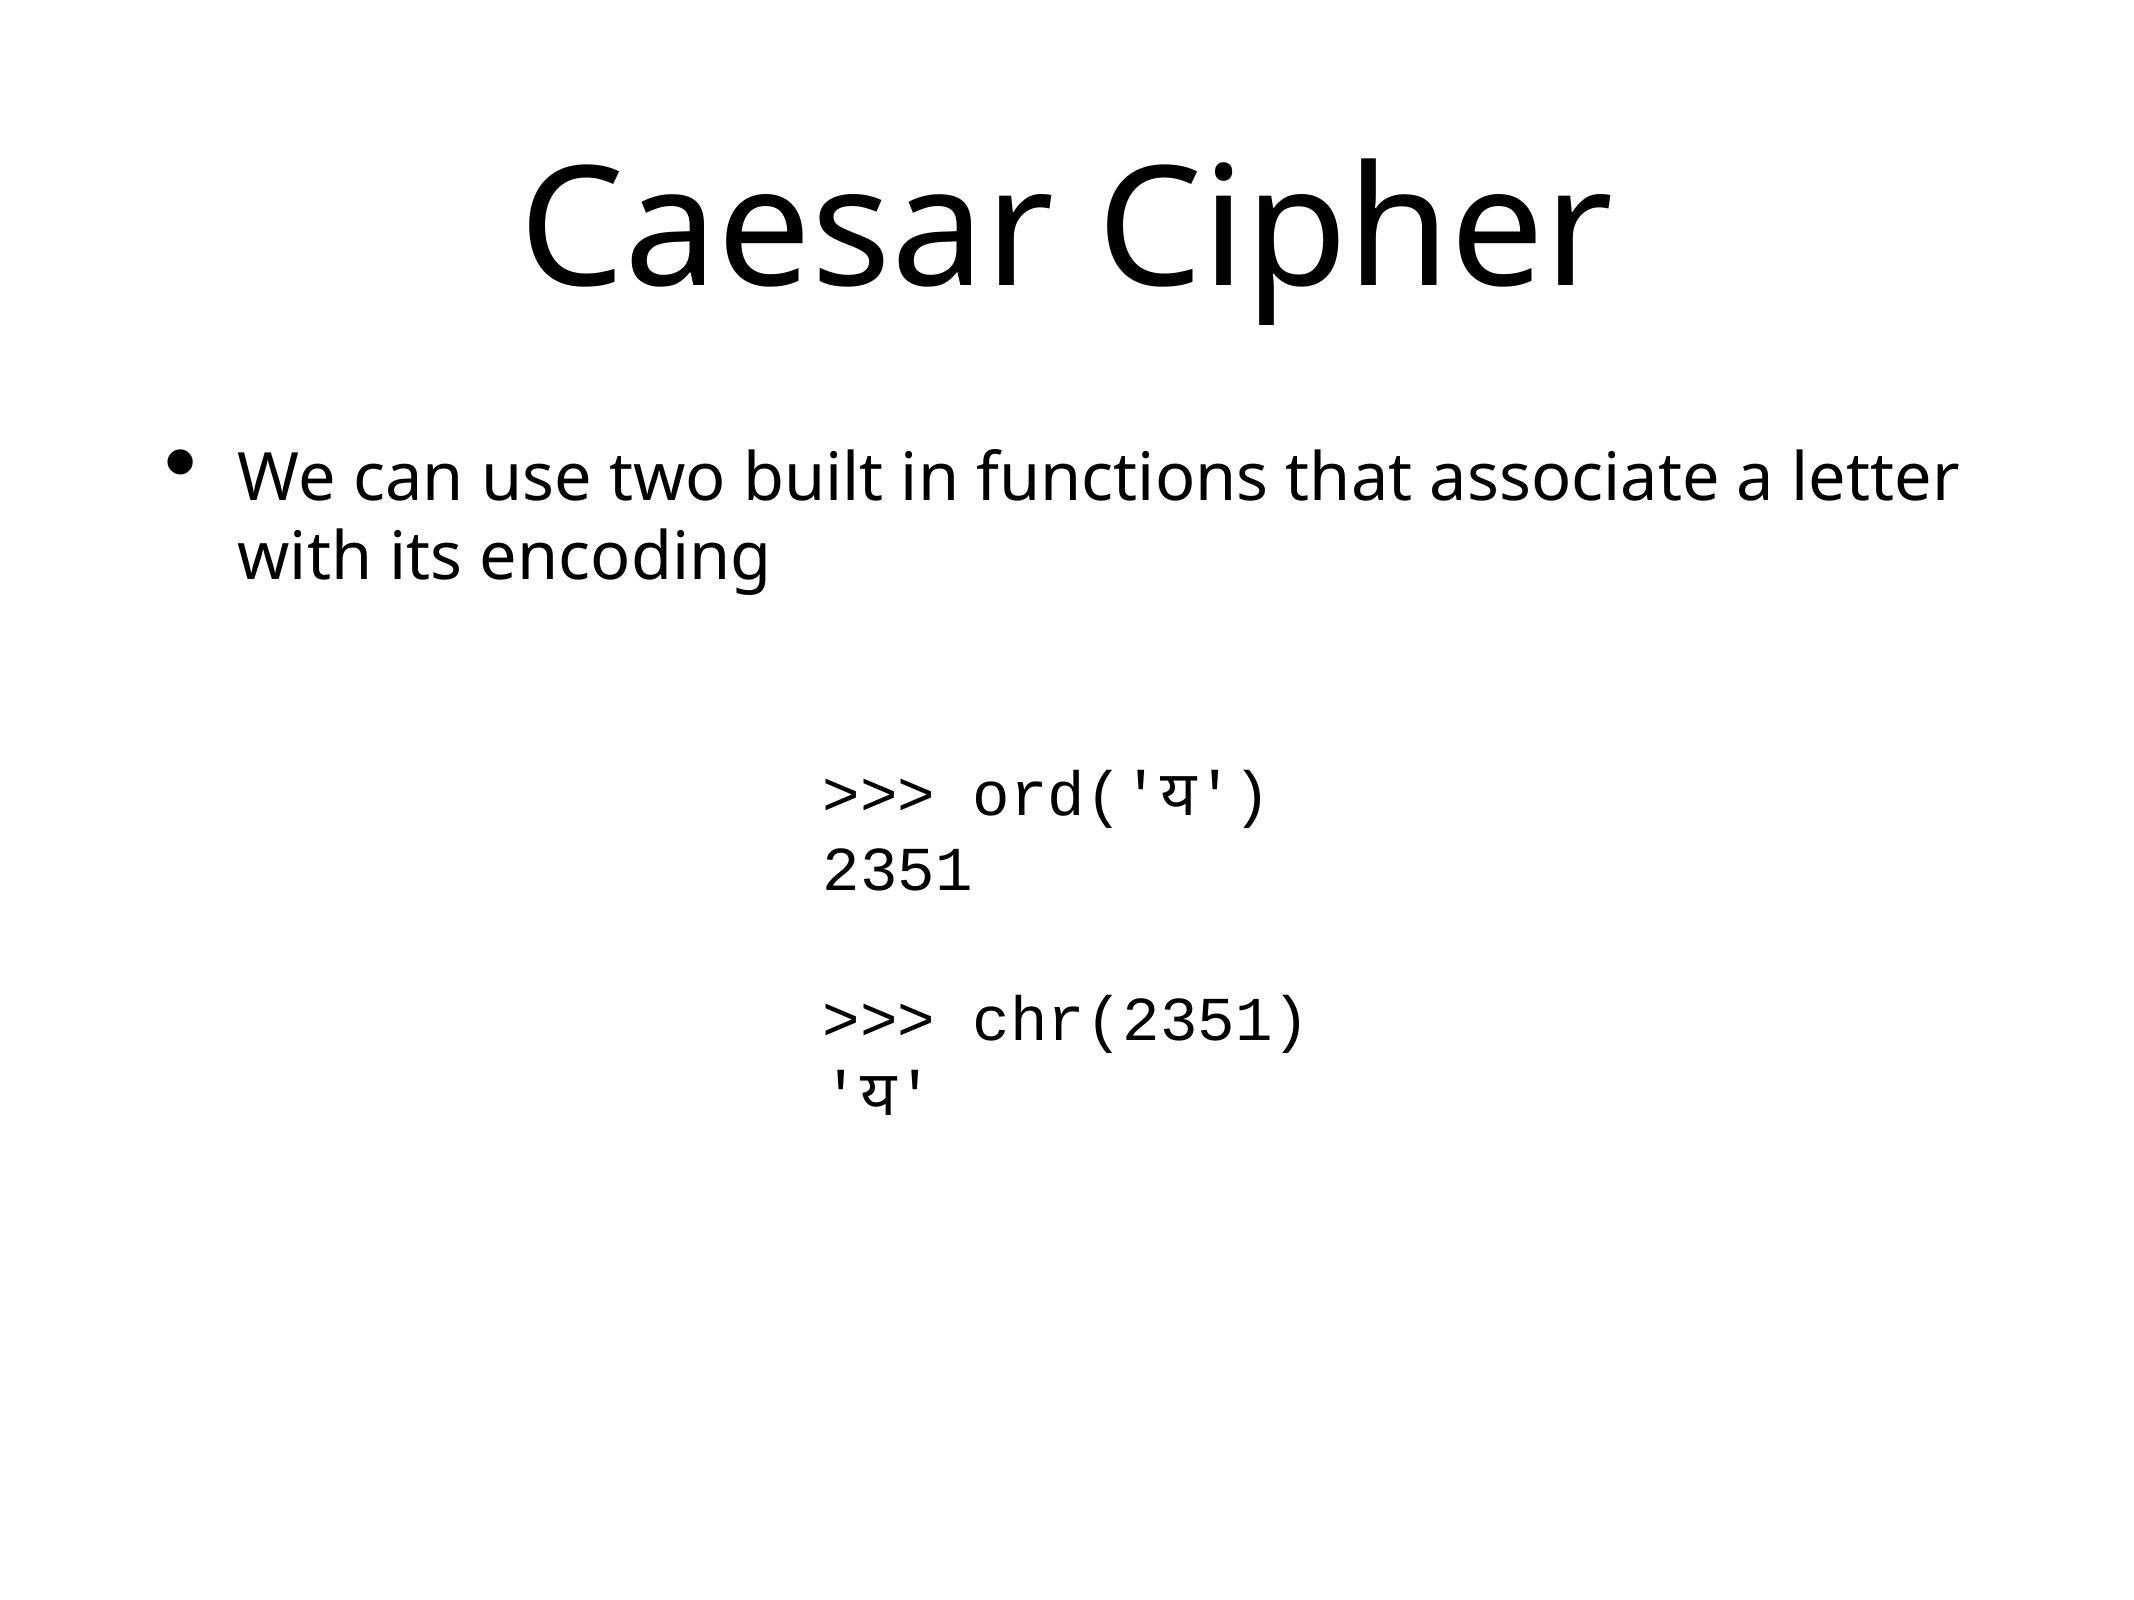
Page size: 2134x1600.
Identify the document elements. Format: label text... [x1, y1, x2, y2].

title Caesar Cipher [155, 41, 1978, 397]
list We can use two built in functions that associate a letter with its encoding [155, 424, 1978, 1457]
text_box >>> ord('य') 2351 >>> chr(2351) 'य' [814, 744, 1319, 1137]
